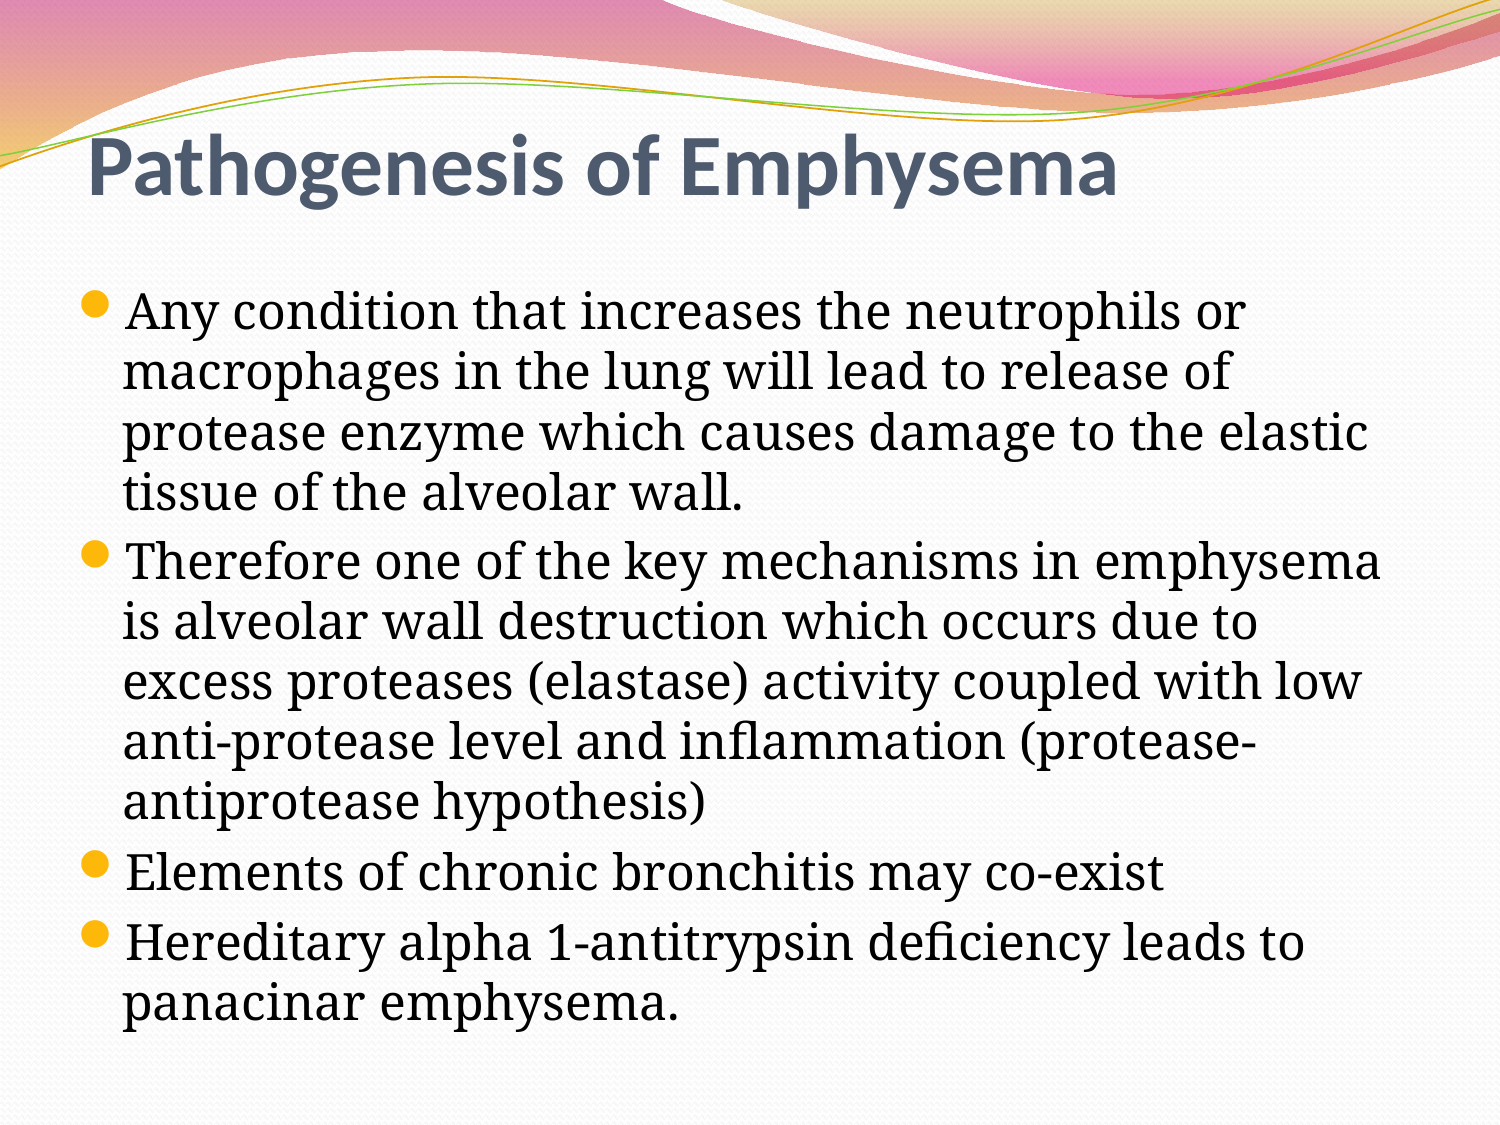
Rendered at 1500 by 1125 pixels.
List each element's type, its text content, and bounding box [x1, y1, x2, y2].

list Any condition that increases the neutrophils or macrophages in the lung will lead to release of protease enzyme which causes damage to the elastic tissue of the alveolar wall. Therefore one of the key mechanisms in emphysema is alveolar wall destruction which occurs due to excess proteases (elastase) activity coupled with low anti-protease level and inflammation (protease-antiprotease hypothesis) Elements of chronic bronchitis may co-exist Hereditary alpha 1-antitrypsin deficiency leads to panacinar emphysema. [62, 212, 1426, 1051]
title Pathogenesis of Emphysema [87, 99, 1363, 212]
